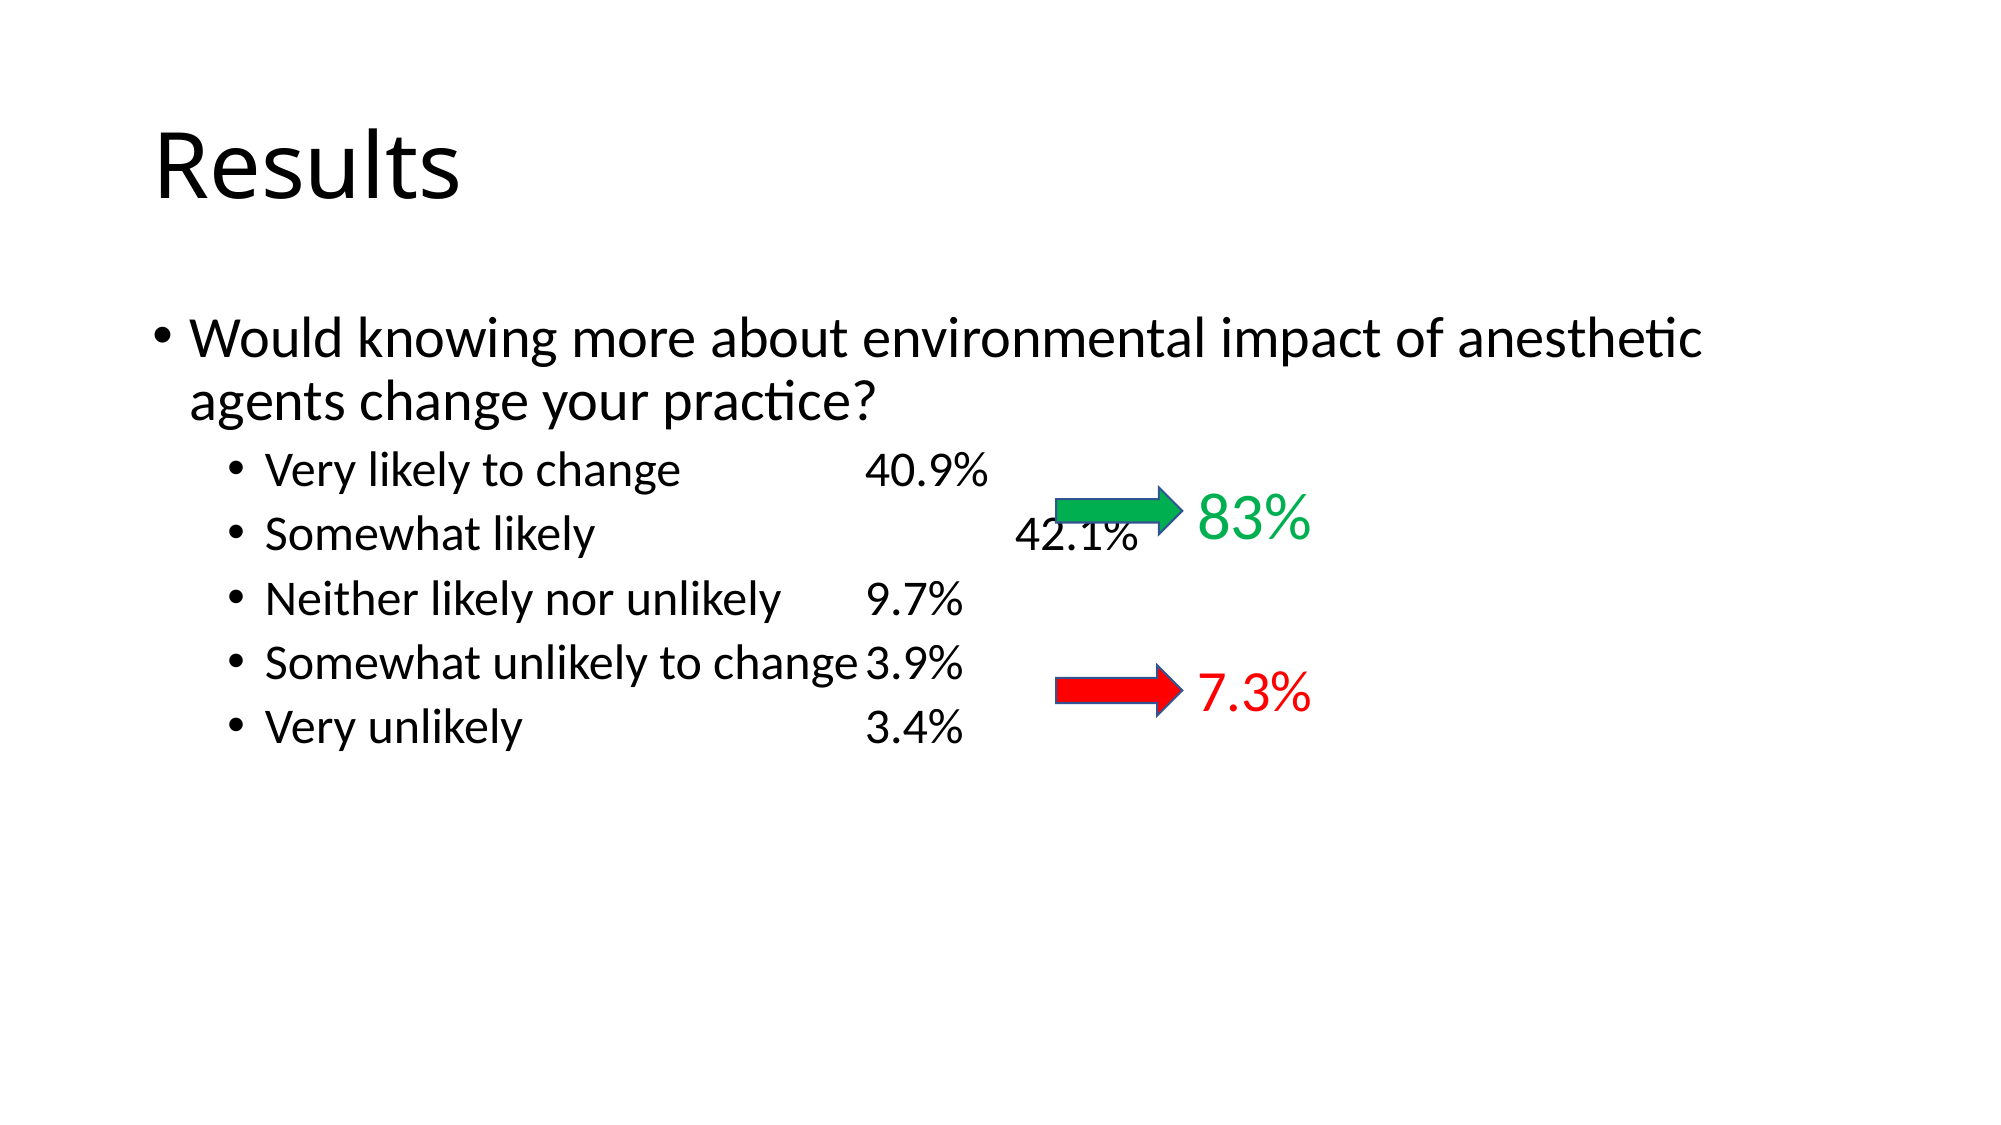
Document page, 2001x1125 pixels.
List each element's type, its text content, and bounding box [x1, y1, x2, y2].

list Would knowing more about environmental impact of anesthetic agents change your practice? Very likely to change 40.9% Somewhat likely 42.1% Neither likely nor unlikely 9.7% Somewhat unlikely to change 3.9% Very unlikely 3.4% [137, 299, 1863, 1014]
text_box [1055, 485, 1184, 537]
title Results [137, 59, 1863, 278]
text_box [1055, 662, 1184, 719]
text_box 83% [1182, 466, 1350, 561]
text_box 7.3% [1182, 645, 1334, 731]
